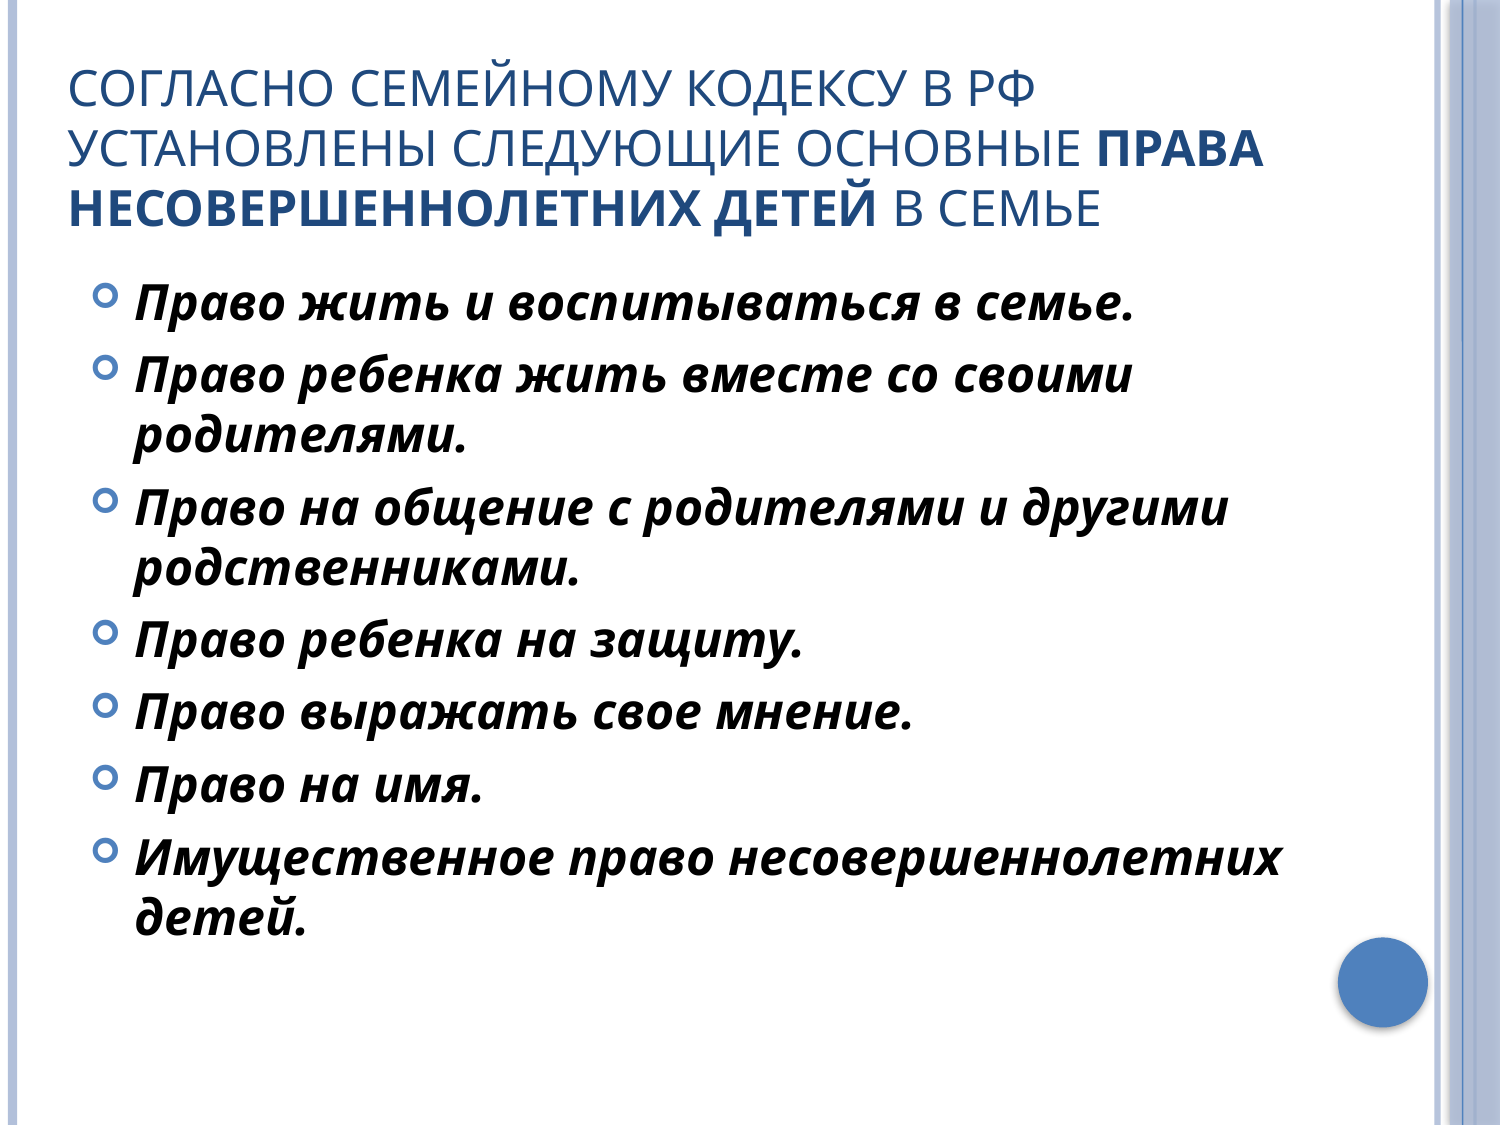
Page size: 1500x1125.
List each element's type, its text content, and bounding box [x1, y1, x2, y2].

title Согласно Семейному Кодексу в РФ установлены следующие основные права несовершеннолетних детей в семье [53, 45, 1436, 244]
list Право жить и воспитываться в семье. Право ребенка жить вместе со своими родителями. Право на общение с родителями и другими родственниками. Право ребенка на защиту. Право выражать свое мнение. Право на имя. Имущественное право несовершеннолетних детей. [75, 262, 1365, 1062]
